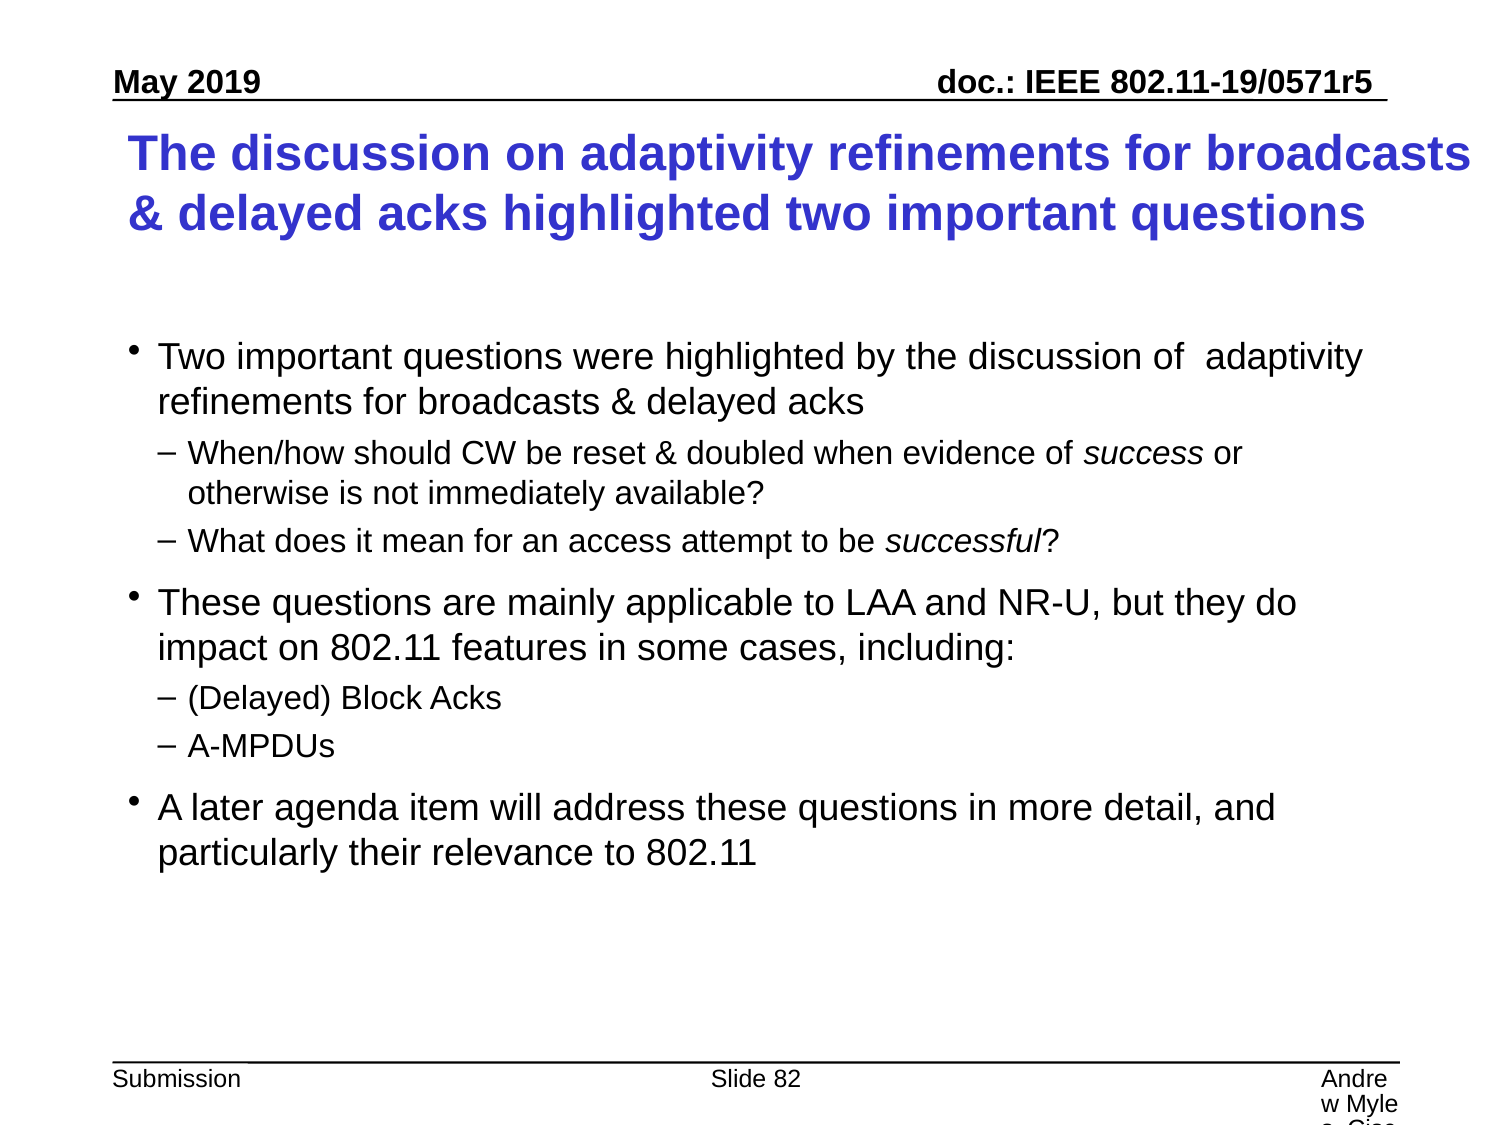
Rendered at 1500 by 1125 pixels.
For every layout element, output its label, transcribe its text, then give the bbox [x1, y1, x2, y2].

slide_number Slide 82 [709, 1061, 803, 1093]
title The discussion on adaptivity refinements for broadcasts & delayed acks highlighted two important questions [112, 112, 1500, 288]
footer Andrew Myles, Cisco [1320, 1061, 1402, 1093]
list Two important questions were highlighted by the discussion of adaptivity refinements for broadcasts & delayed acks When/how should CW be reset & doubled when evidence of success or otherwise is not immediately available? What does it mean for an access attempt to be successful? These questions are mainly applicable to LAA and NR-U, but they do impact on 802.11 features in some cases, including: (Delayed) Block Acks A-MPDUs A later agenda item will address these questions in more detail, and particularly their relevance to 802.11 [112, 324, 1388, 1000]
